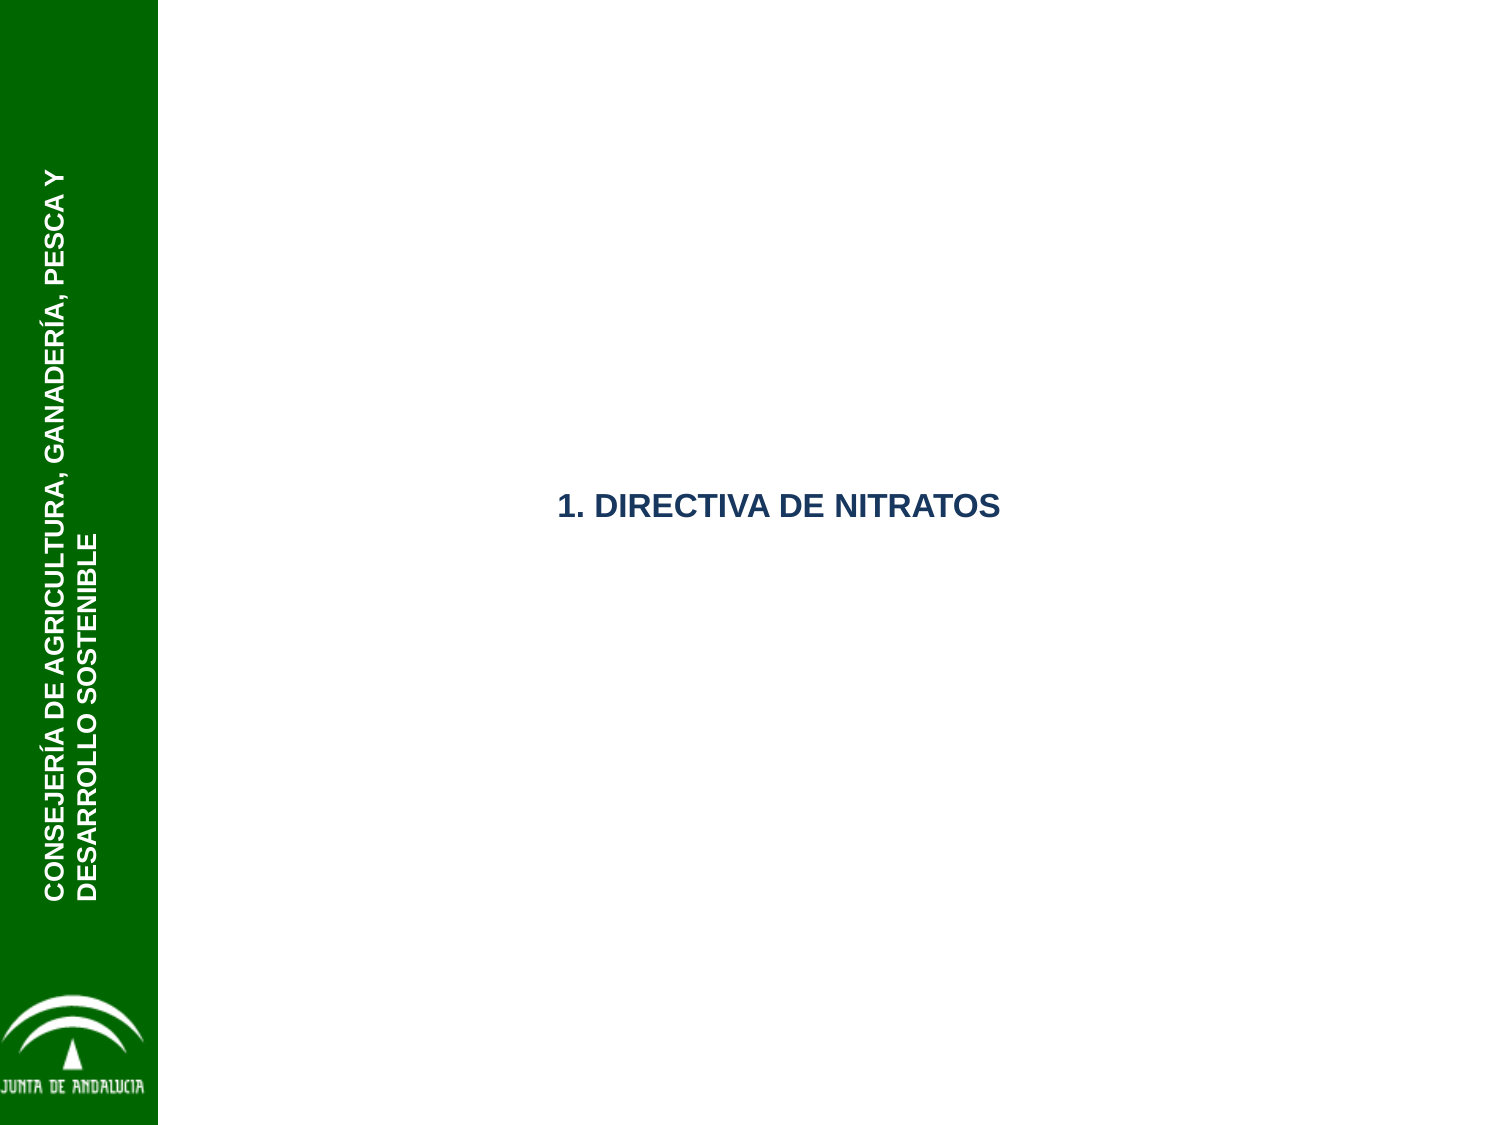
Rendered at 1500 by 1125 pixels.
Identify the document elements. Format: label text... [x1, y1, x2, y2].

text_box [0, 0, 158, 1125]
text_box 1. DIRECTIVA DE NITRATOS [542, 456, 1032, 532]
